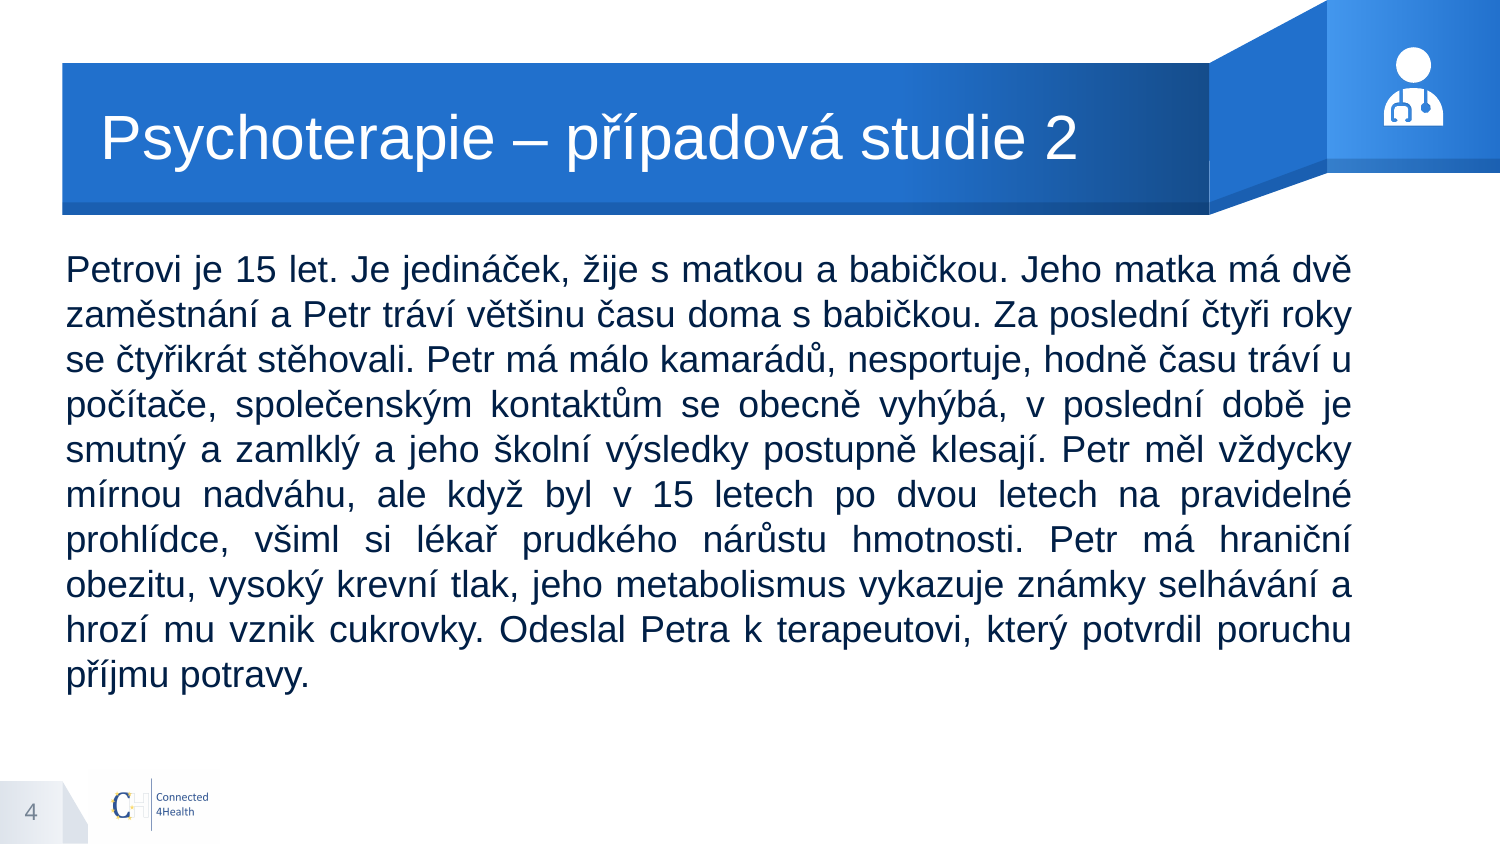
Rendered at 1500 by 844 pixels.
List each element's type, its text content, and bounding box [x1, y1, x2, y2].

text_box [1383, 47, 1444, 126]
slide_number 4 [0, 781, 63, 844]
title Psychoterapie – případová studie 2 [100, 64, 1210, 215]
picture [88, 769, 220, 844]
list Petrovi je 15 let. Je jedináček, žije s matkou a babičkou. Jeho matka má dvě zaměstnání a Petr tráví většinu času doma s babičkou. Za poslední čtyři roky se čtyřikrát stěhovali. Petr má málo kamarádů, nesportuje, hodně času tráví u počítače, společenským kontaktům se obecně vyhýbá, v poslední době je smutný a zamlklý a jeho školní výsledky postupně klesají. Petr měl vždycky mírnou nadváhu, ale když byl v 15 letech po dvou letech na pravidelné prohlídce, všiml si lékař prudkého nárůstu hmotnosti. Petr má hraniční obezitu, vysoký krevní tlak, jeho metabolismus vykazuje známky selhávání a hrozí mu vznik cukrovky. Odeslal Petra k terapeutovi, který potvrdil poruchu příjmu potravy. [53, 244, 1353, 709]
